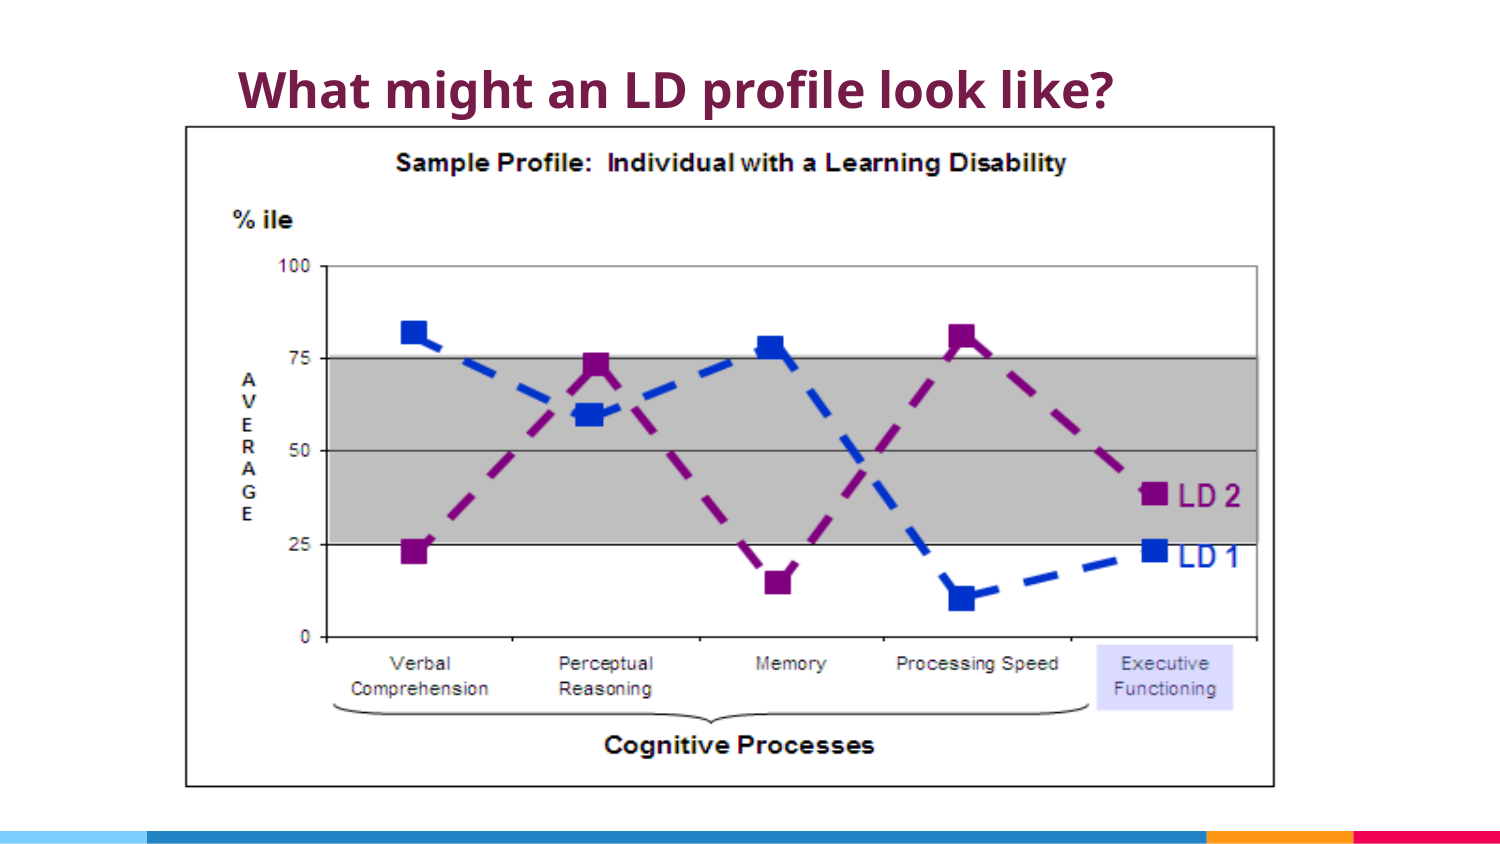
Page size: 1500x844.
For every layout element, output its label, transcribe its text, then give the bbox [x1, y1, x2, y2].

title What might an LD profile look like? [147, 38, 1206, 134]
picture [179, 123, 1279, 791]
